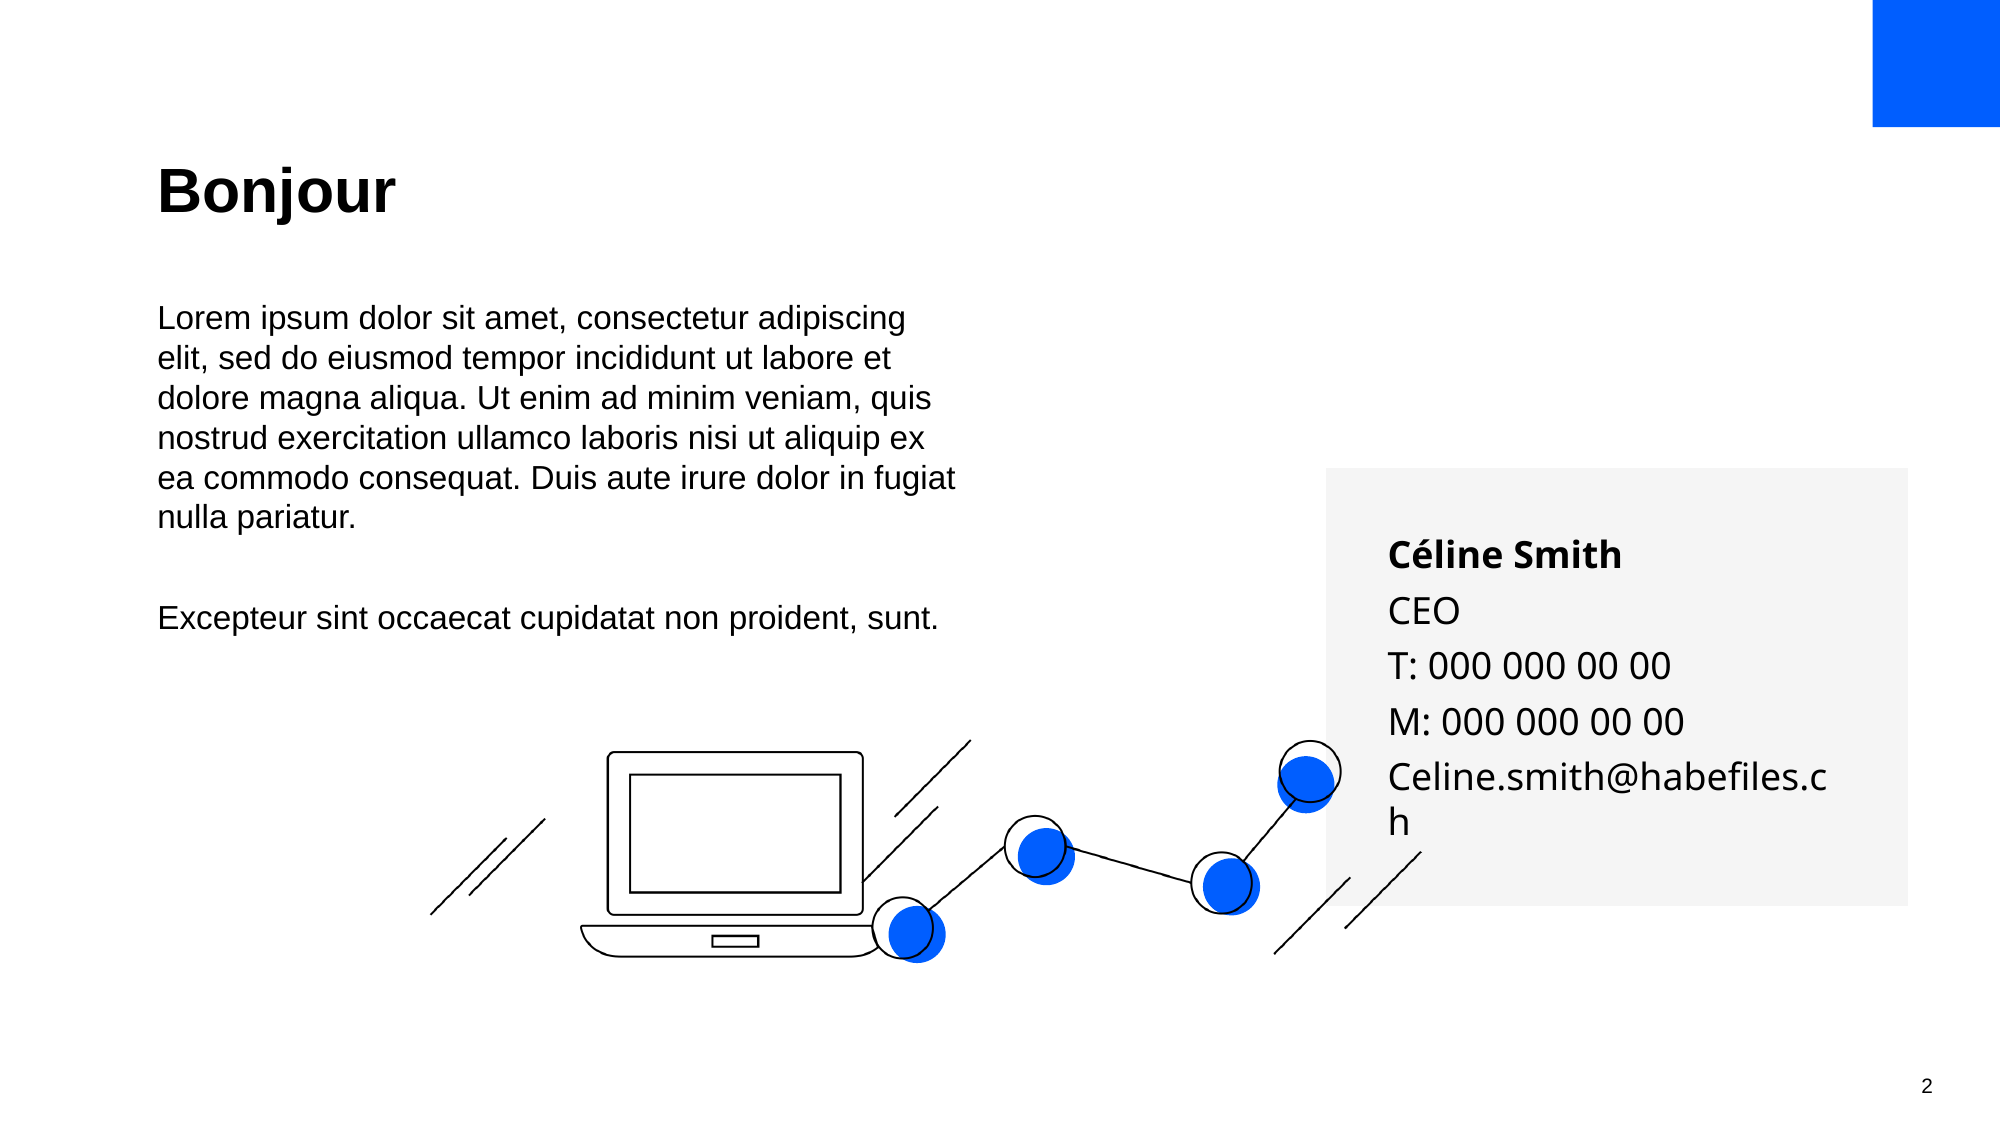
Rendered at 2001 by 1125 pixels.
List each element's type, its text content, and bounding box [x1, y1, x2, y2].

picture [392, 710, 1459, 988]
title Bonjour [157, 138, 1849, 247]
list Lorem ipsum dolor sit amet, consectetur adipiscing elit, sed do eiusmod tempor incididunt ut labore et dolore magna aliqua. Ut enim ad minim veniam, quis nostrud exercitation ullamco laboris nisi ut aliquip ex ea commodo consequat. Duis aute irure dolor in fugiat nulla pariatur. Excepteur sint occaecat cupidatat non proident, sunt. [157, 296, 966, 987]
text_box Céline Smith CEO T: 000 000 00 00 M: 000 000 00 00 Celine.smith@habefiles.ch [1387, 514, 1849, 860]
text_box [1325, 467, 1909, 907]
slide_number 2 [1482, 1068, 1933, 1102]
